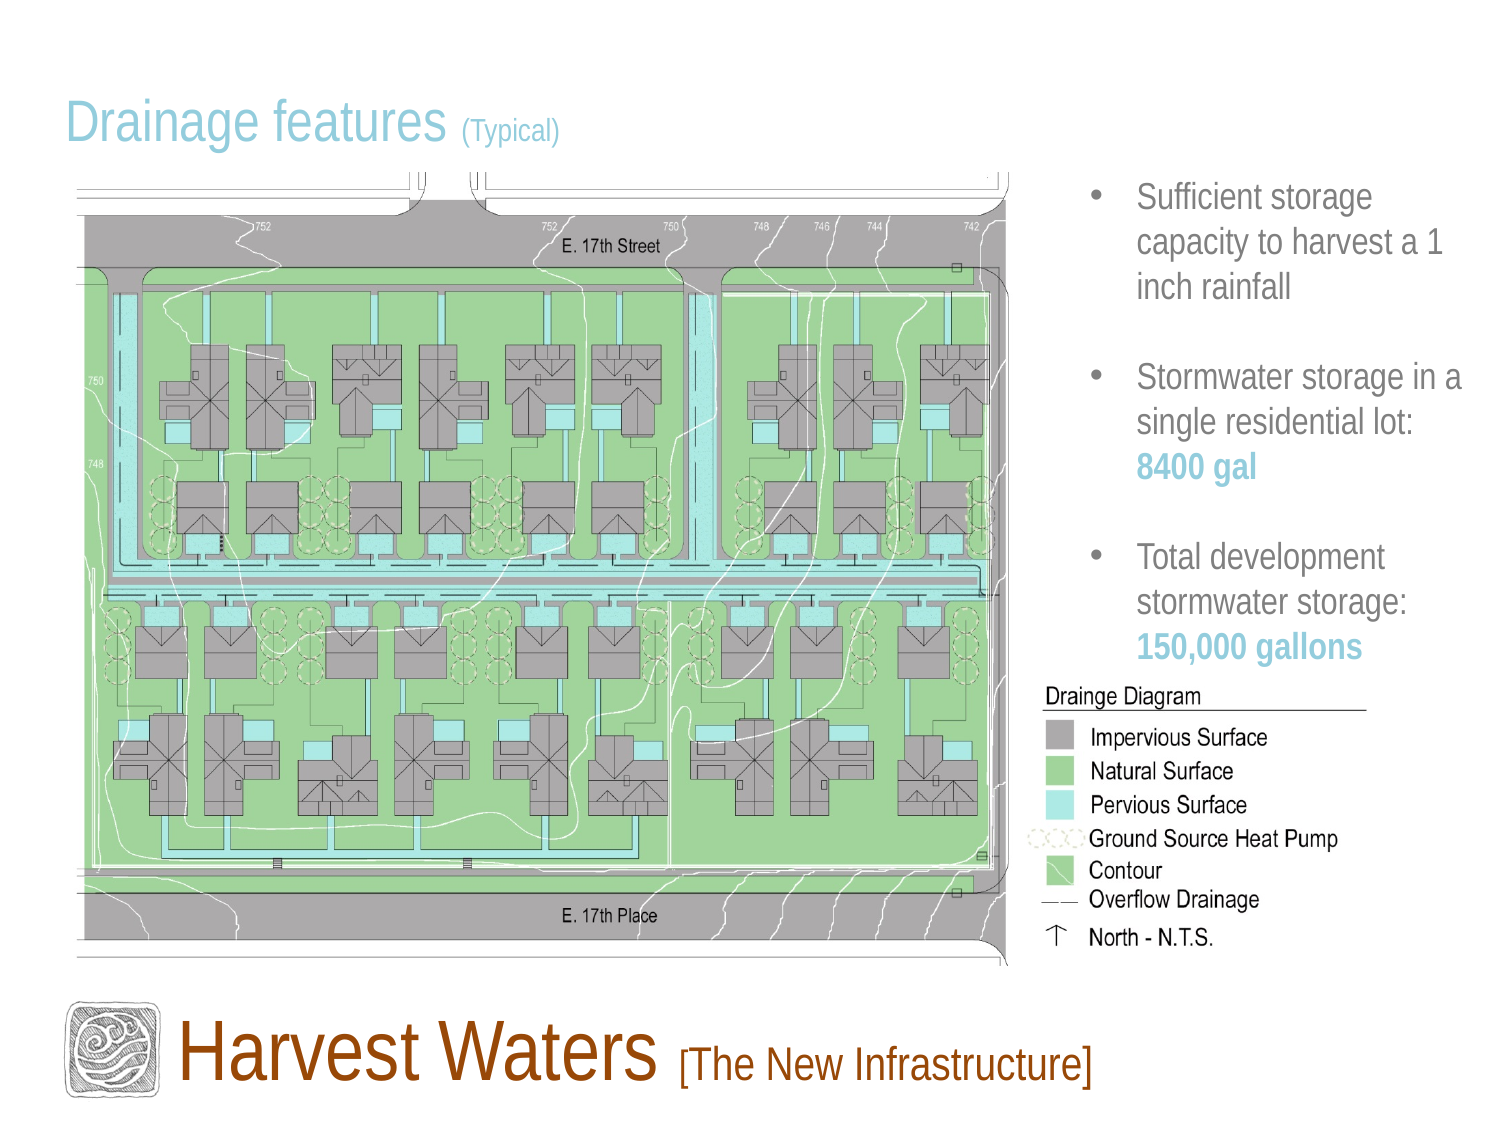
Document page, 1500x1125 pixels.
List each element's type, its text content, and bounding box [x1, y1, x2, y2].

picture [24, 172, 1413, 1102]
text_box Sufficient storage capacity to harvest a 1 inch rainfall Stormwater storage in a single residential lot: 8400 gal Total development stormwater storage: 150,000 gallons [1088, 164, 1500, 720]
text_box Drainage features (Typical) [49, 74, 1088, 171]
title Harvest Waters [The New Infrastructure] [162, 1012, 1175, 1125]
